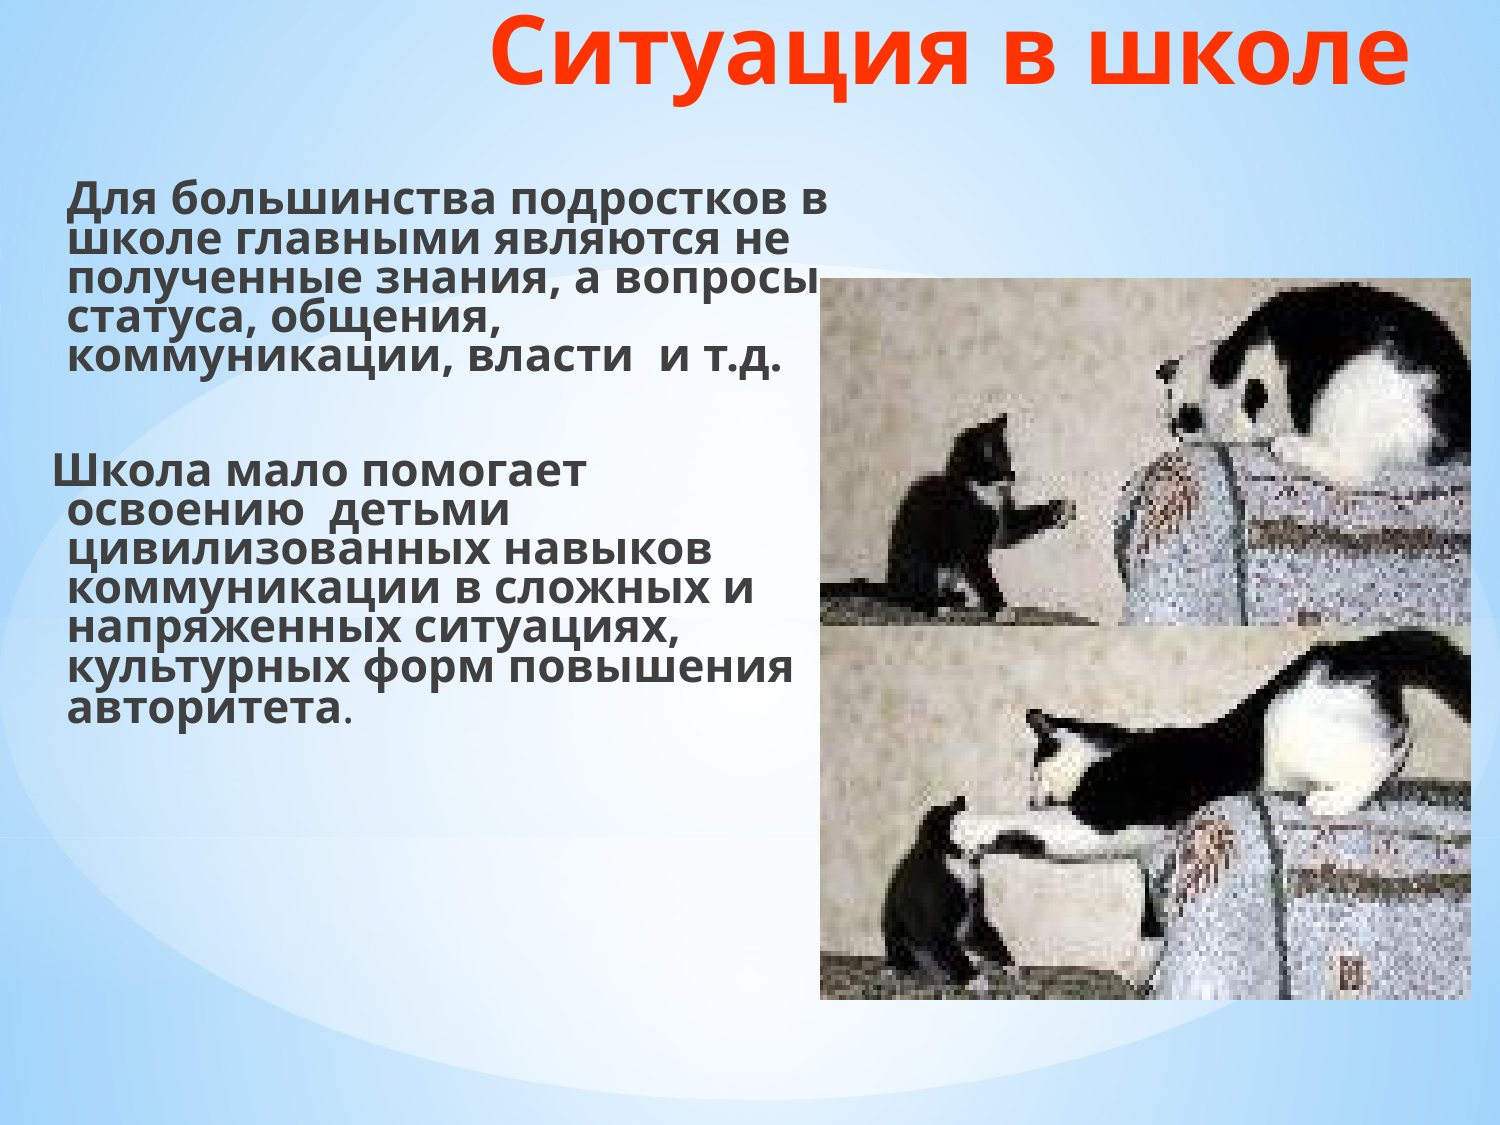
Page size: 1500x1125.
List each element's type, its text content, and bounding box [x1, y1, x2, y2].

picture [820, 278, 1471, 1000]
title Ситуация в школе [76, 11, 1427, 173]
list Для большинства подростков в школе главными являются не полученные знания, а вопросы статуса, общения, коммуникации, власти и т.д. Школа мало помогает освоению детьми цивилизованных навыков коммуникации в сложных и напряженных ситуациях, культурных форм повышения авторитета. [0, 172, 845, 1125]
